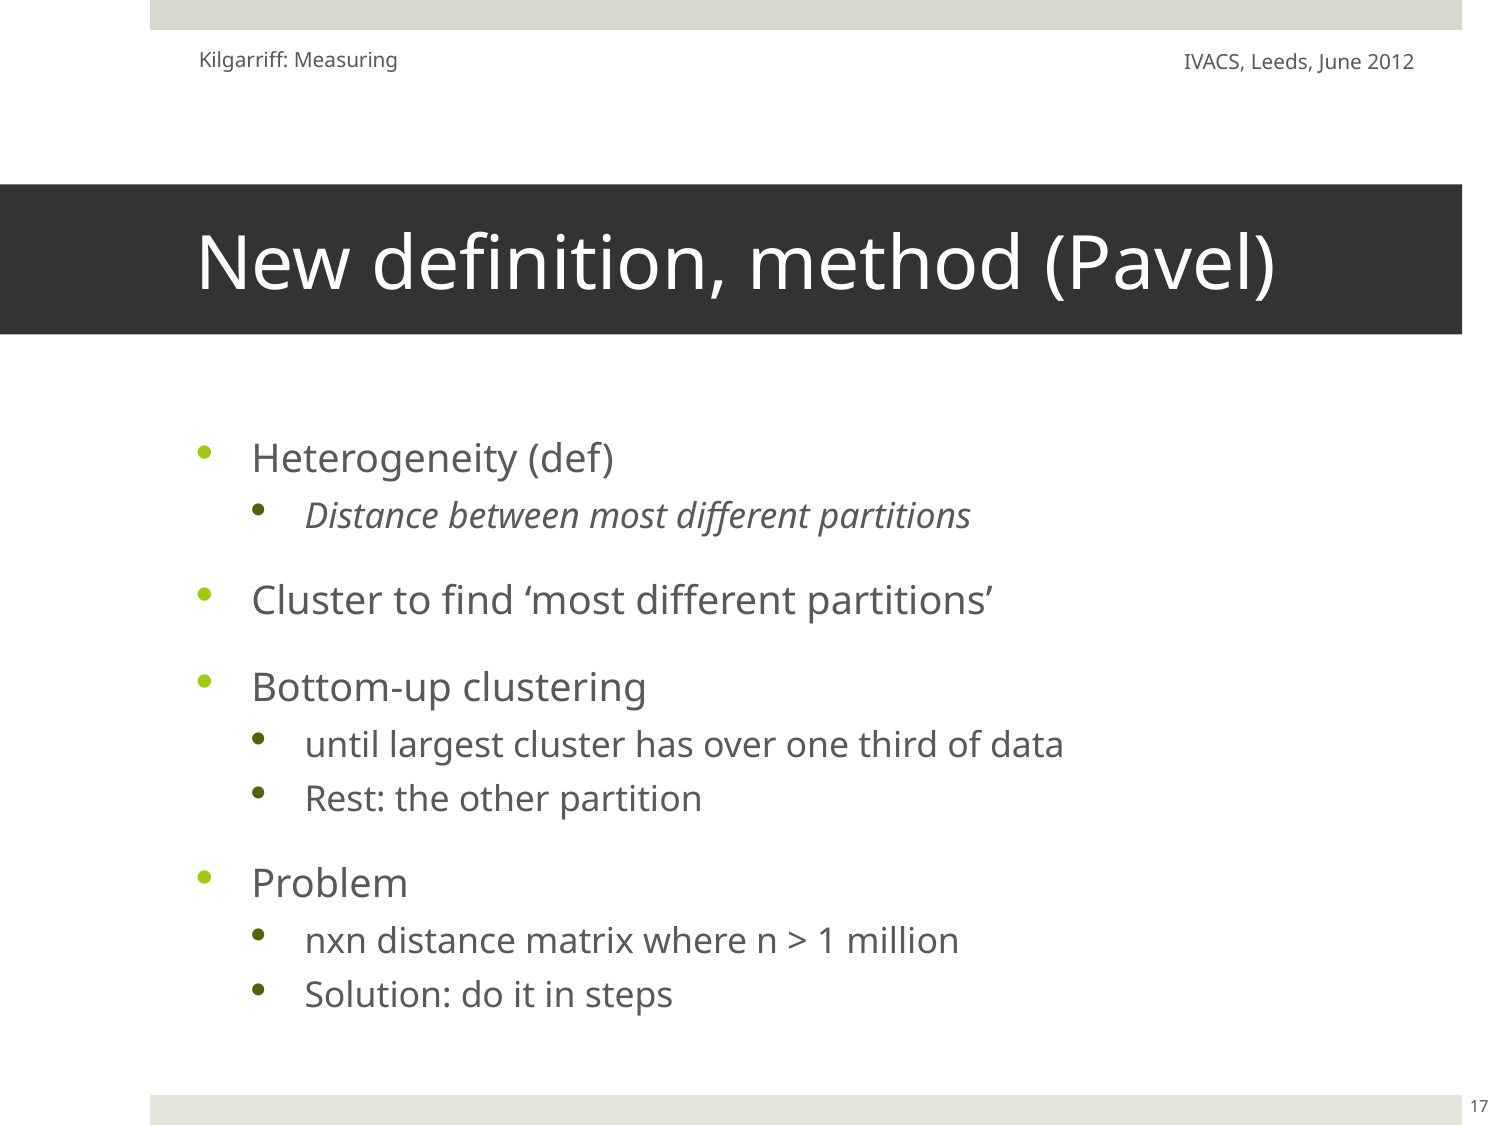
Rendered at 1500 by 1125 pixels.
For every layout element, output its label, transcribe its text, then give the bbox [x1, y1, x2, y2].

footer Kilgarriff: Measuring [183, 30, 659, 91]
title New definition, method (Pavel) [0, 184, 1463, 335]
slide_number 17 [1441, 1077, 1500, 1125]
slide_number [1079, 30, 1430, 91]
list Heterogeneity (def) Distance between most different partitions Cluster to find ‘most different partitions’ Bottom-up clustering until largest cluster has over one third of data Rest: the other partition Problem nxn distance matrix where n > 1 million Solution: do it in steps [182, 425, 1432, 1028]
